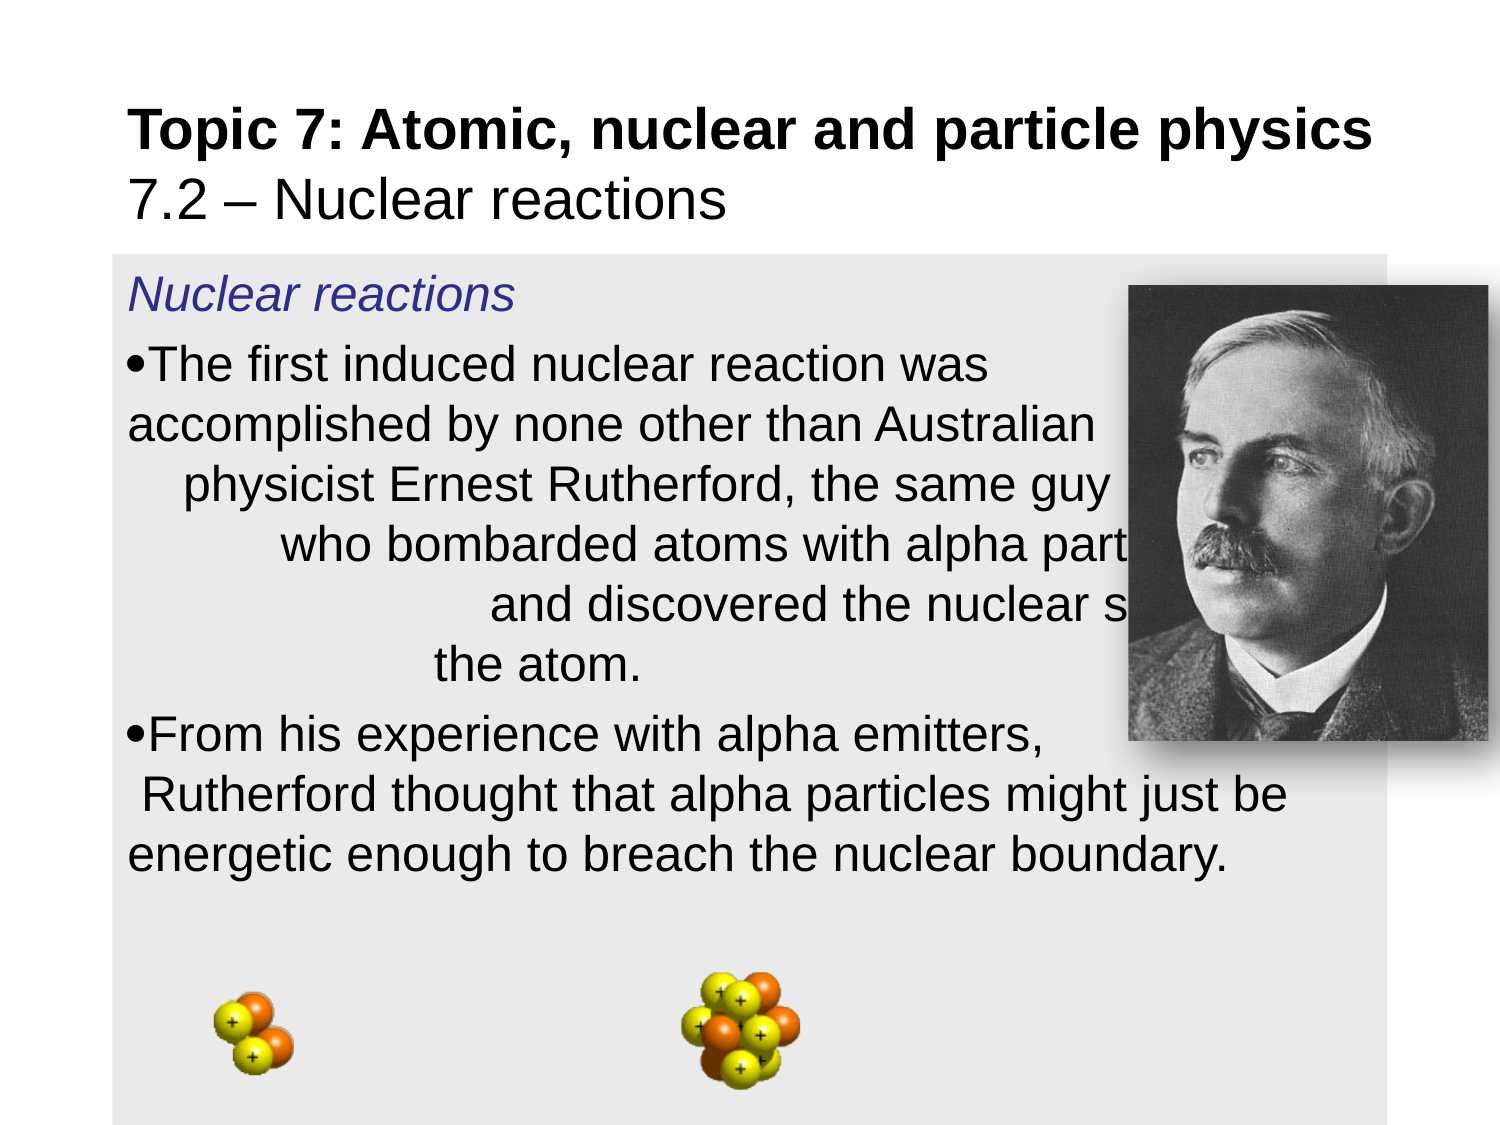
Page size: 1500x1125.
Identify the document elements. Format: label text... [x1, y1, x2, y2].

text_box Nuclear reactions The first induced nuclear reaction was accomplished by none other than Australian physicist Ernest Rutherford, the same guy who bombarded atoms with alpha particles and discovered the nuclear structure of the atom. From his experience with alpha emitters, Rutherford thought that alpha particles might just be energetic enough to breach the nuclear boundary. [112, 254, 1388, 1125]
title Topic 7: Atomic, nuclear and particle physics 7.2 – Nuclear reactions [112, 87, 1427, 235]
picture [209, 987, 299, 1079]
picture [1128, 285, 1489, 741]
picture [674, 965, 807, 1095]
